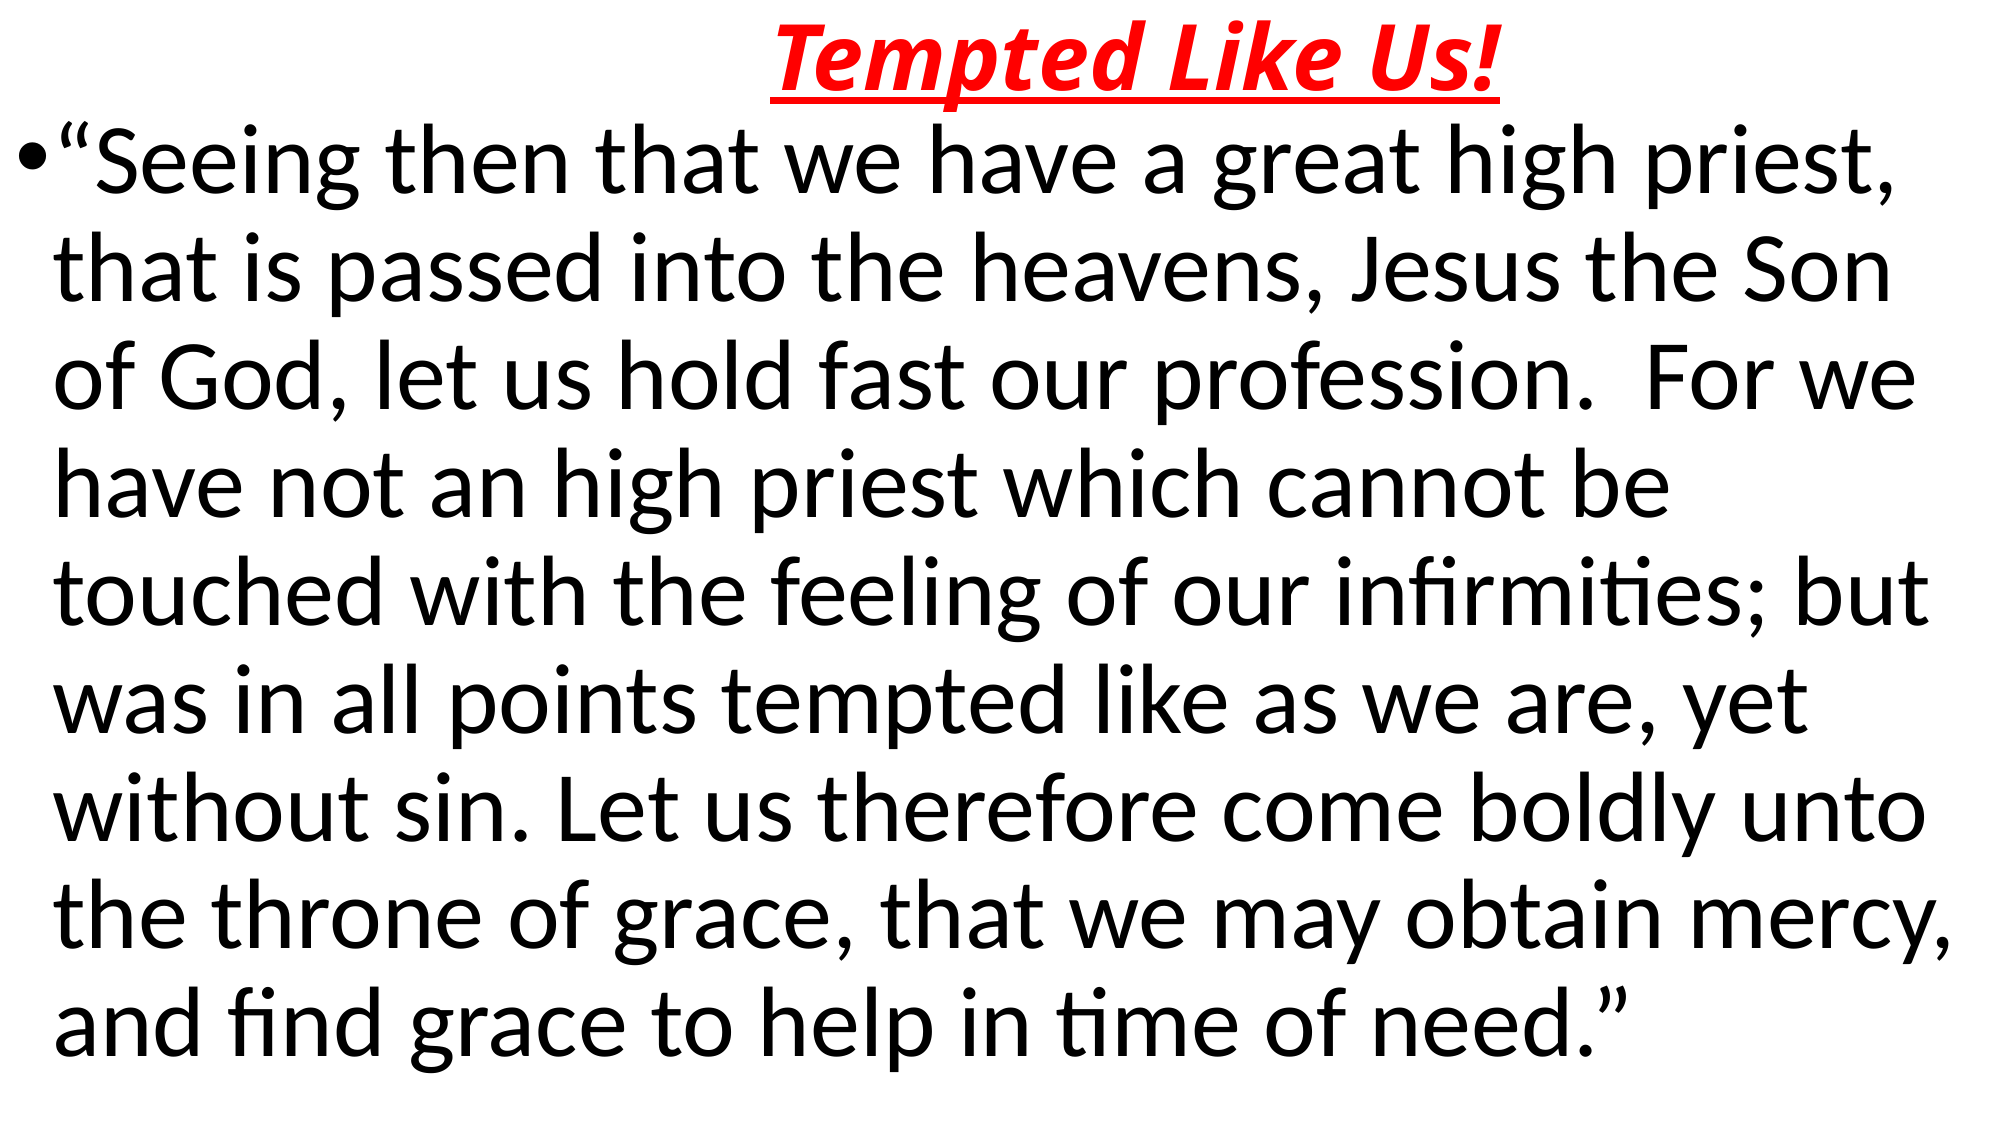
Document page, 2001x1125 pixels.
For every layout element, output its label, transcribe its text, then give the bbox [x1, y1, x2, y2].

list “Seeing then that we have a great high priest, that is passed into the heavens, Jesus the Son of God, let us hold fast our profession. For we have not an high priest which cannot be touched with the feeling of our infirmities; but was in all points tempted like as we are, yet without sin. Let us therefore come boldly unto the throne of grace, that we may obtain mercy, and find grace to help in time of need.” [0, 99, 2000, 1125]
title Tempted Like Us! [137, 0, 1863, 99]
